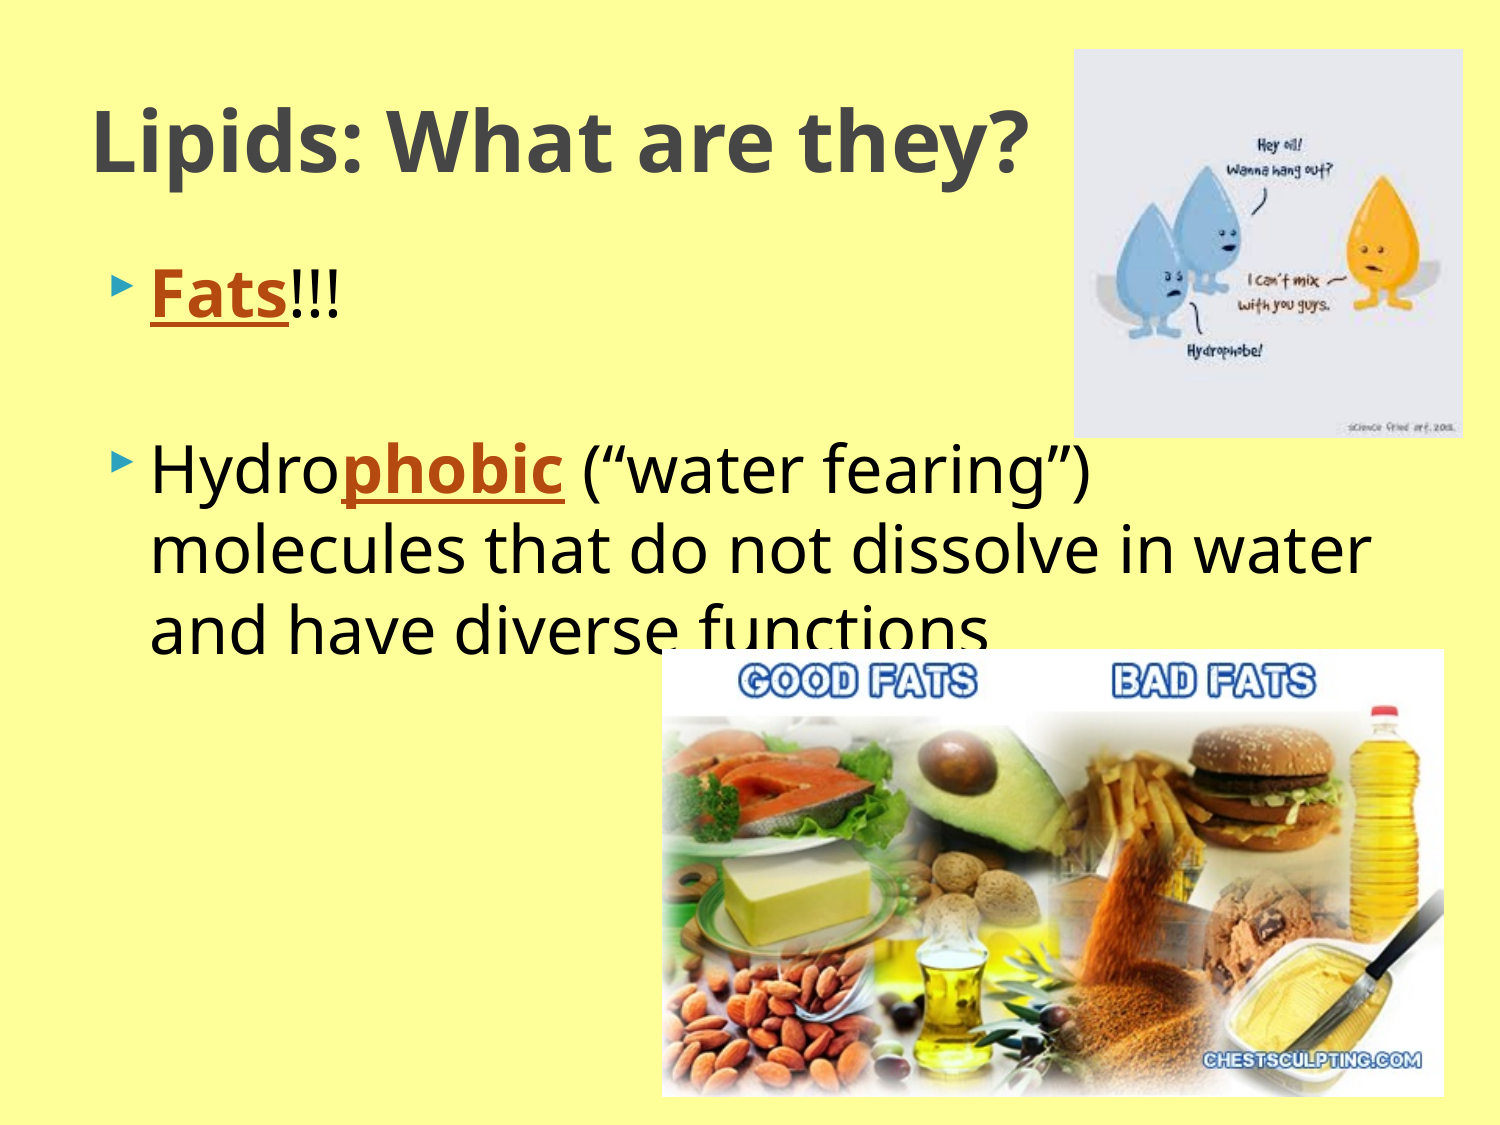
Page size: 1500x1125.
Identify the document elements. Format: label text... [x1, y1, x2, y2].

title Lipids: What are they? [75, 45, 1425, 233]
picture [1074, 49, 1463, 438]
picture [662, 649, 1444, 1098]
list Fats!!! Hydrophobic (“water fearing”) molecules that do not dissolve in water and have diverse functions [75, 243, 1425, 763]
